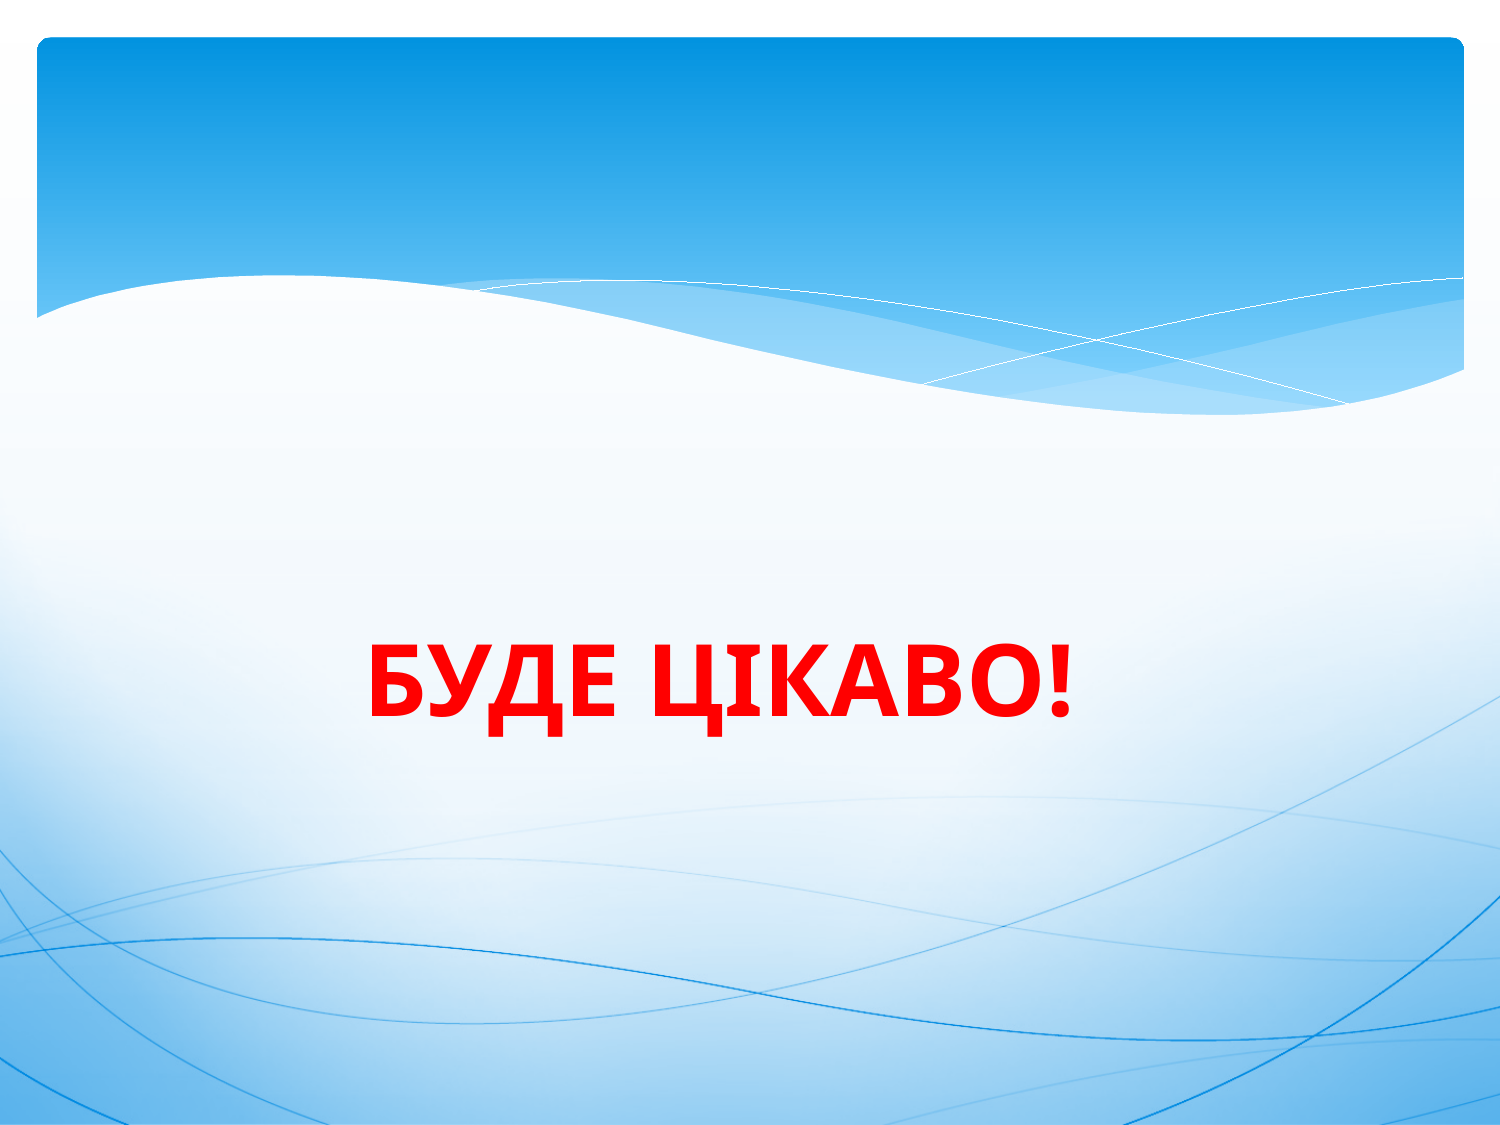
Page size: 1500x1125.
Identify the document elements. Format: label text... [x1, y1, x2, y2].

text_box БУДЕ ЦІКАВО! [53, 190, 1412, 1024]
